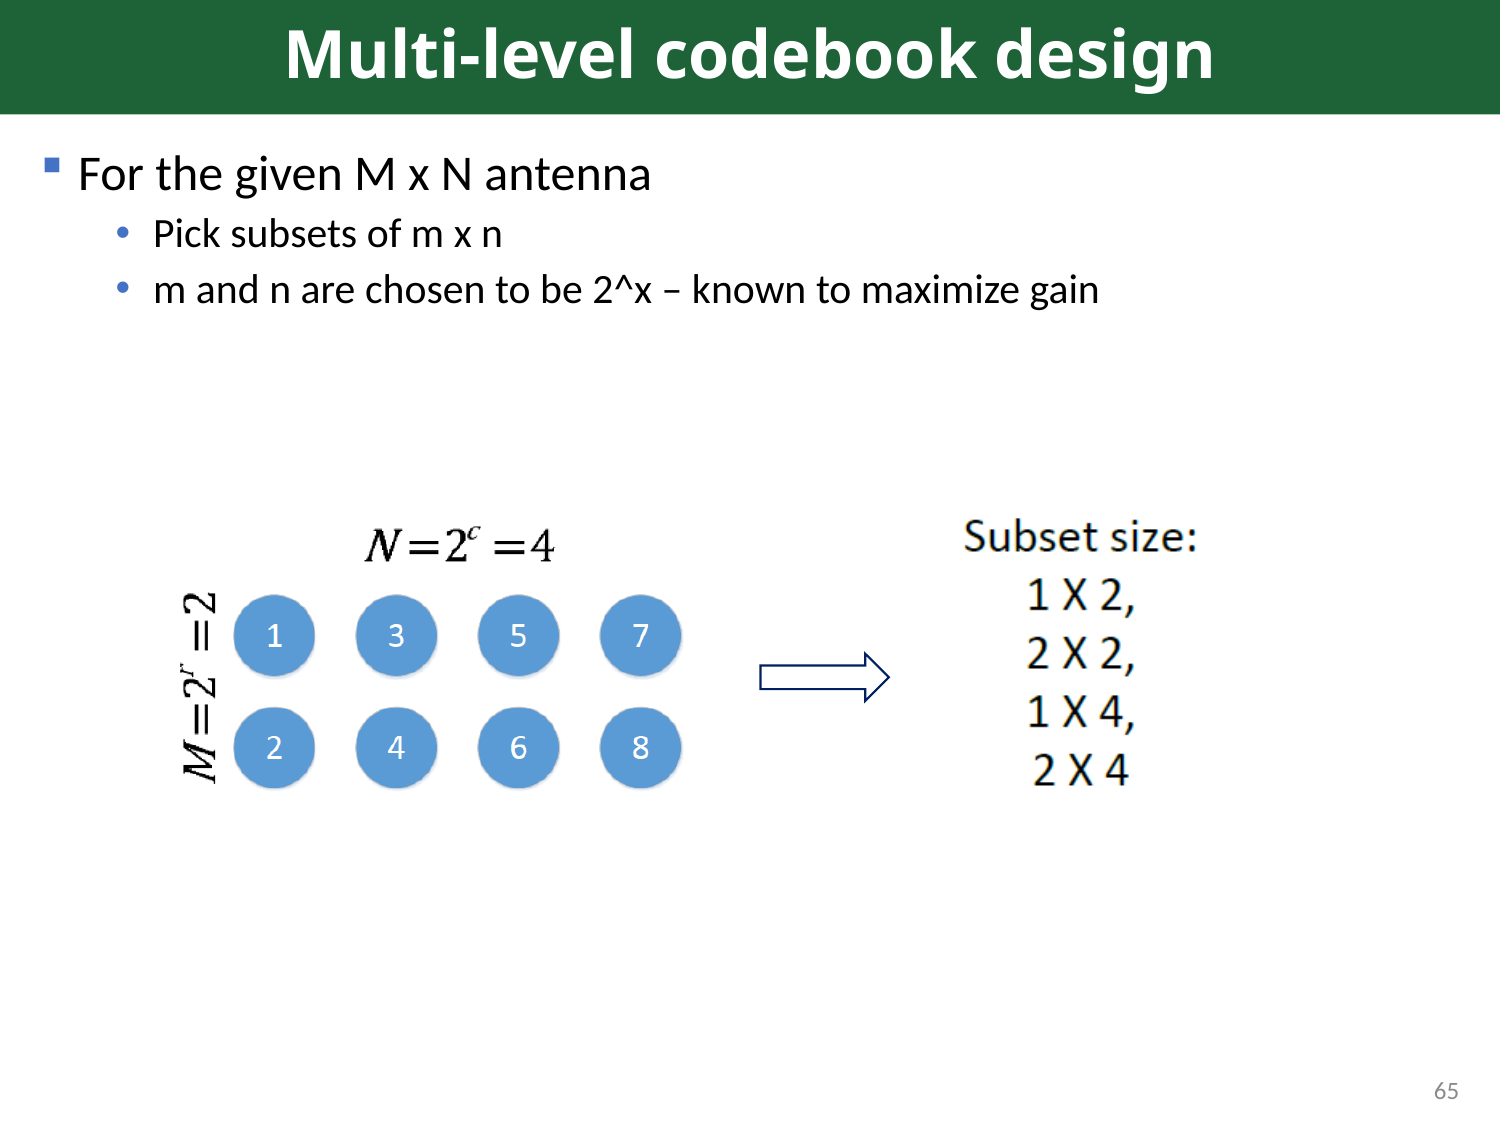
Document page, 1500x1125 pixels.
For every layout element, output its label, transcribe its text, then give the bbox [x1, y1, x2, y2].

slide_number 65 [1136, 1059, 1475, 1120]
text_box [759, 651, 891, 704]
list For the given M x N antenna Pick subsets of m x n m and n are chosen to be 2^x – known to maximize gain [25, 139, 1475, 1102]
picture [155, 498, 690, 809]
title Multi-level codebook design [0, 0, 1500, 115]
picture [959, 498, 1205, 798]
